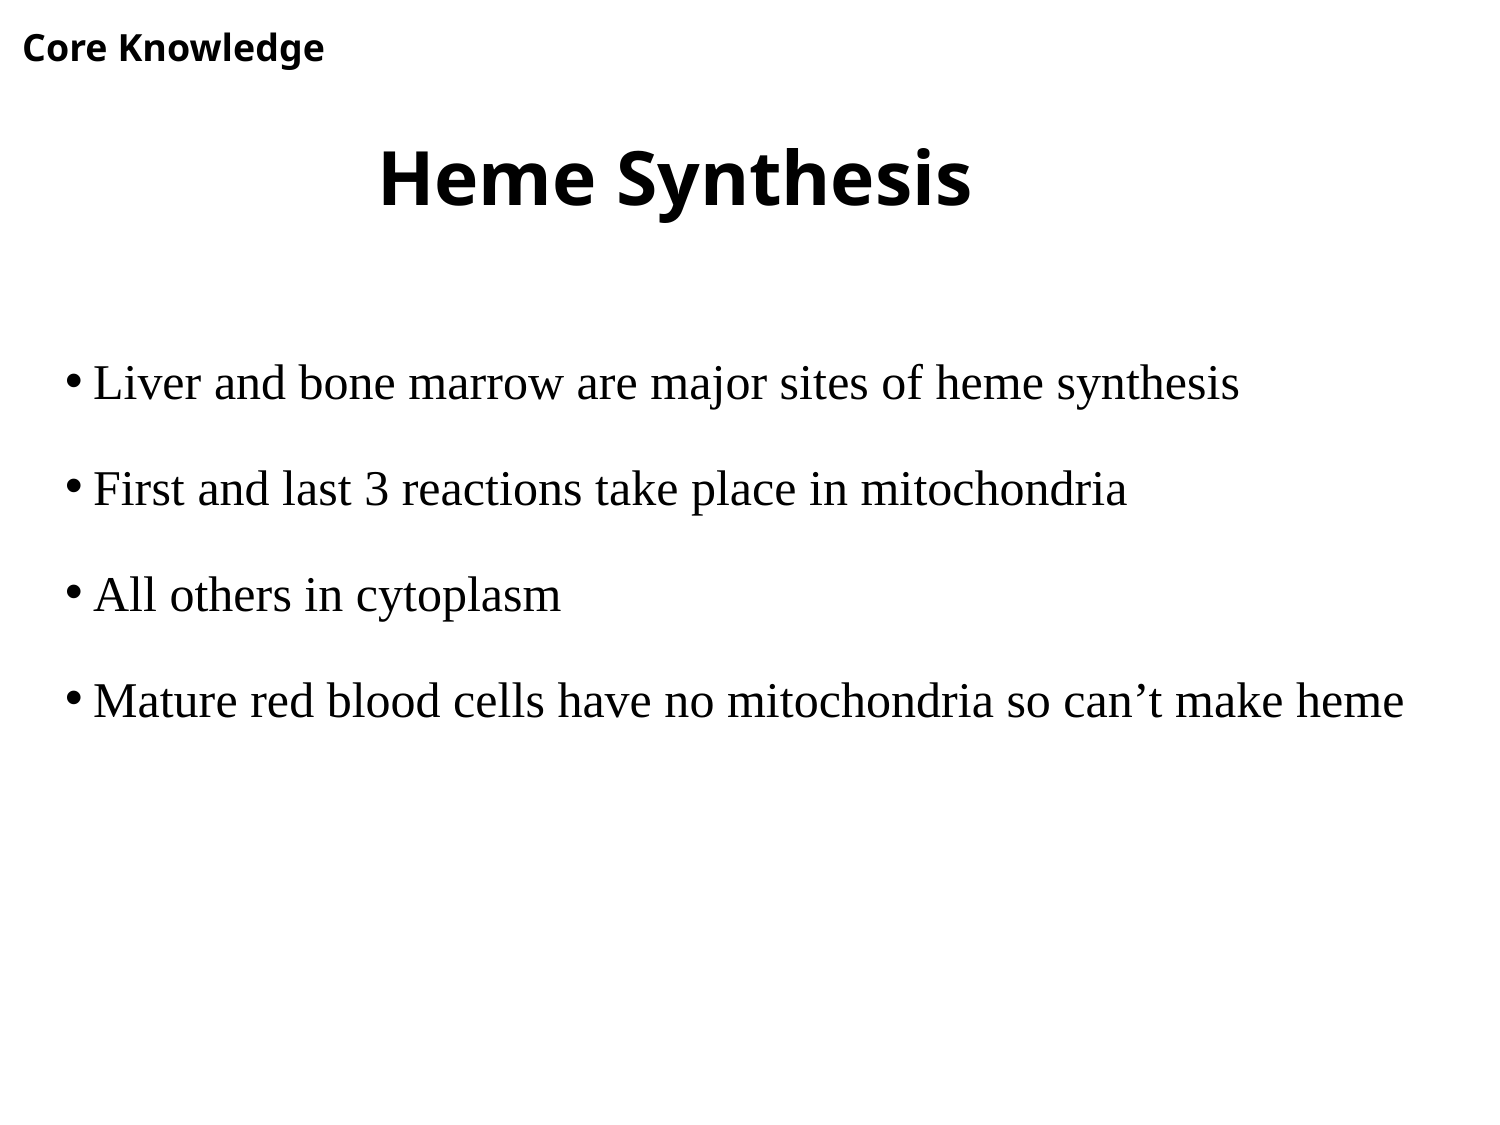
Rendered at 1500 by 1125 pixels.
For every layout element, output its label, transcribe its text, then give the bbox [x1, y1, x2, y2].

list Liver and bone marrow are major sites of heme synthesis First and last 3 reactions take place in mitochondria All others in cytoplasm Mature red blood cells have no mitochondria so can’t make heme [50, 312, 1475, 1125]
text_box Core Knowledge [7, 21, 341, 78]
title Heme Synthesis [0, 87, 1350, 275]
